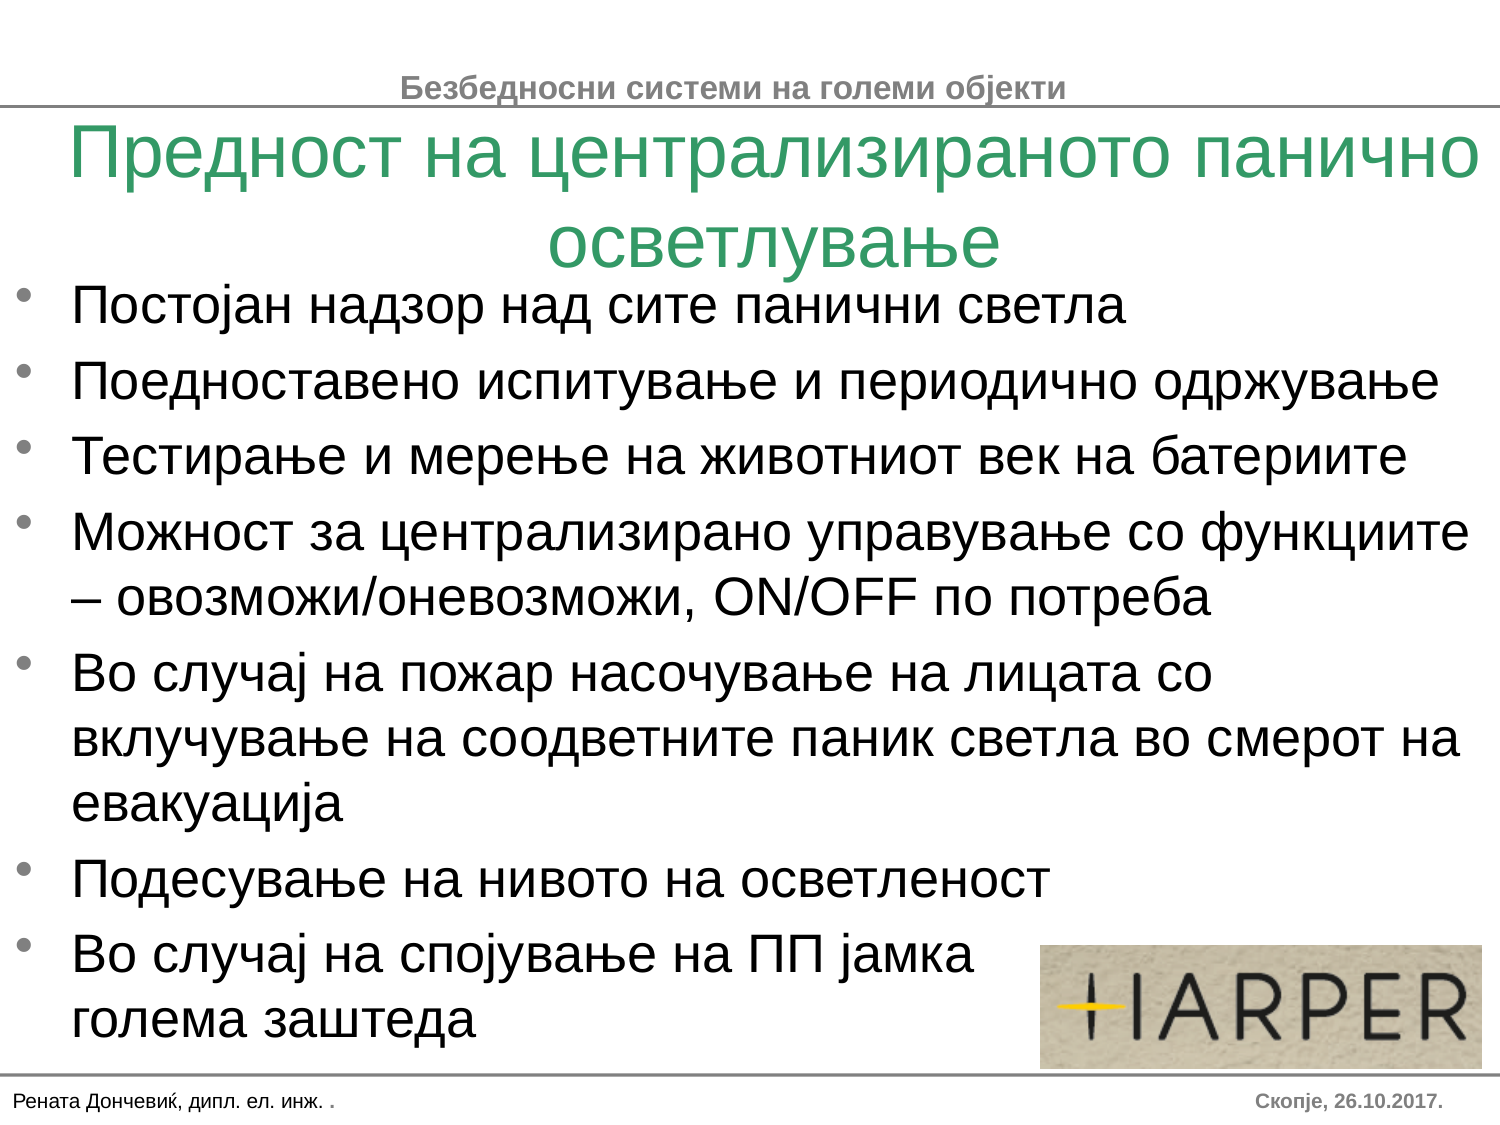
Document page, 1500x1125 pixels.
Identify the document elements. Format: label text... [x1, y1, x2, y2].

picture [1040, 944, 1482, 1069]
title Предност на централизираното панично осветлување [49, 126, 1500, 258]
text_box Постојан надзор над сите панични светла Поедноставено испитување и периодично одржување Тестирање и мерење на животниот век на батериите Можност за централизирано управување со функциите – овозможи/оневозможи, ON/OFF по потреба Во случај на пожар насочување на лицата со вклучување на соодветните паник светла во смерот на евакуација Подесување на нивото на осветленост Во случај на спојување на ПП јамка голема заштеда [0, 261, 1500, 966]
